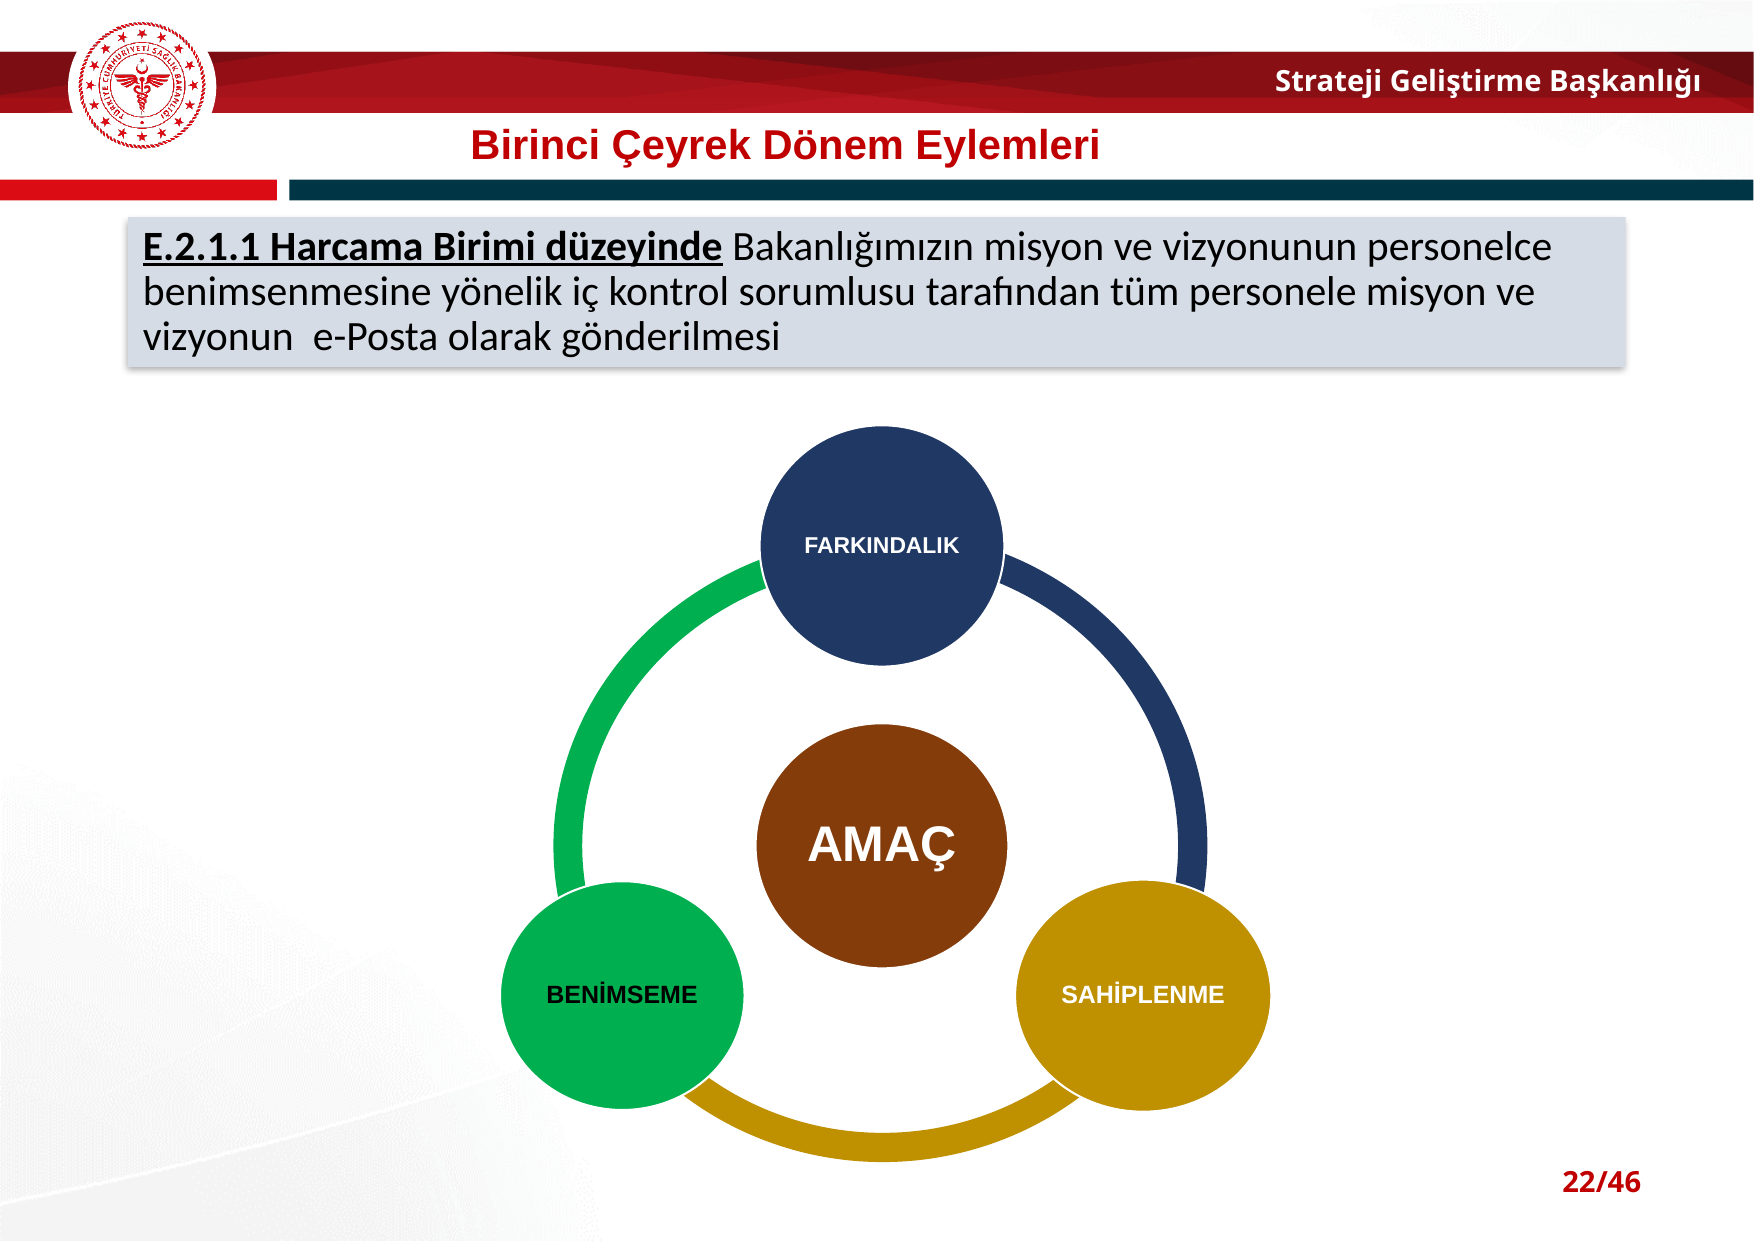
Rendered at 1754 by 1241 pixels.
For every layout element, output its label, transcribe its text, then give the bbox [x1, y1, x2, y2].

text_box E.2.1.1 Harcama Birimi düzeyinde Bakanlığımızın misyon ve vizyonunun personelce benimsenmesine yönelik iç kontrol sorumlusu tarafından tüm personele misyon ve vizyonun e-Posta olarak gönderilmesi [128, 217, 1626, 367]
picture [1680, 78, 1686, 88]
text_box Birinci Çeyrek Dönem Eylemleri [457, 93, 1725, 199]
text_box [149, 435, 1621, 1183]
picture [0, 0, 1754, 1241]
